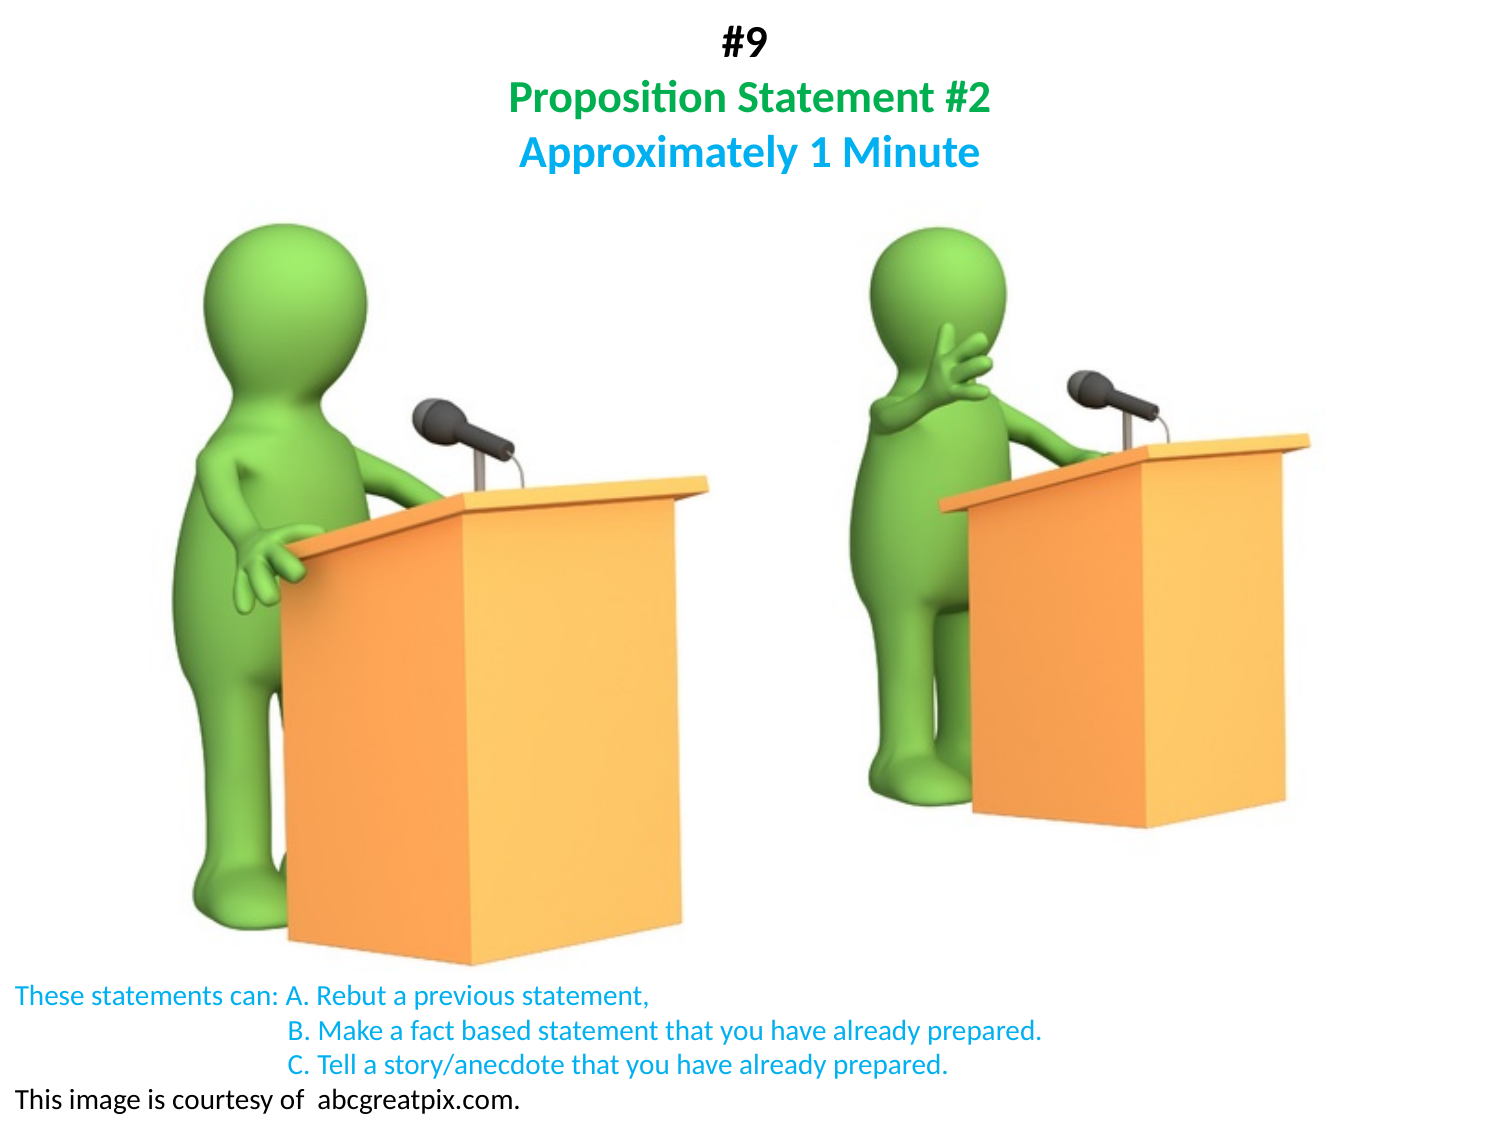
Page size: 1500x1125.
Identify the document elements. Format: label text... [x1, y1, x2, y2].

picture [149, 174, 1326, 972]
text_box These statements can: A. Rebut a previous statement, B. Make a fact based statement that you have already prepared. C. Tell a story/anecdote that you have already prepared. This image is courtesy of abcgreatpix.com. [0, 968, 1500, 1123]
title #9 Proposition Statement #2 Approximately 1 Minute [0, 0, 1500, 188]
